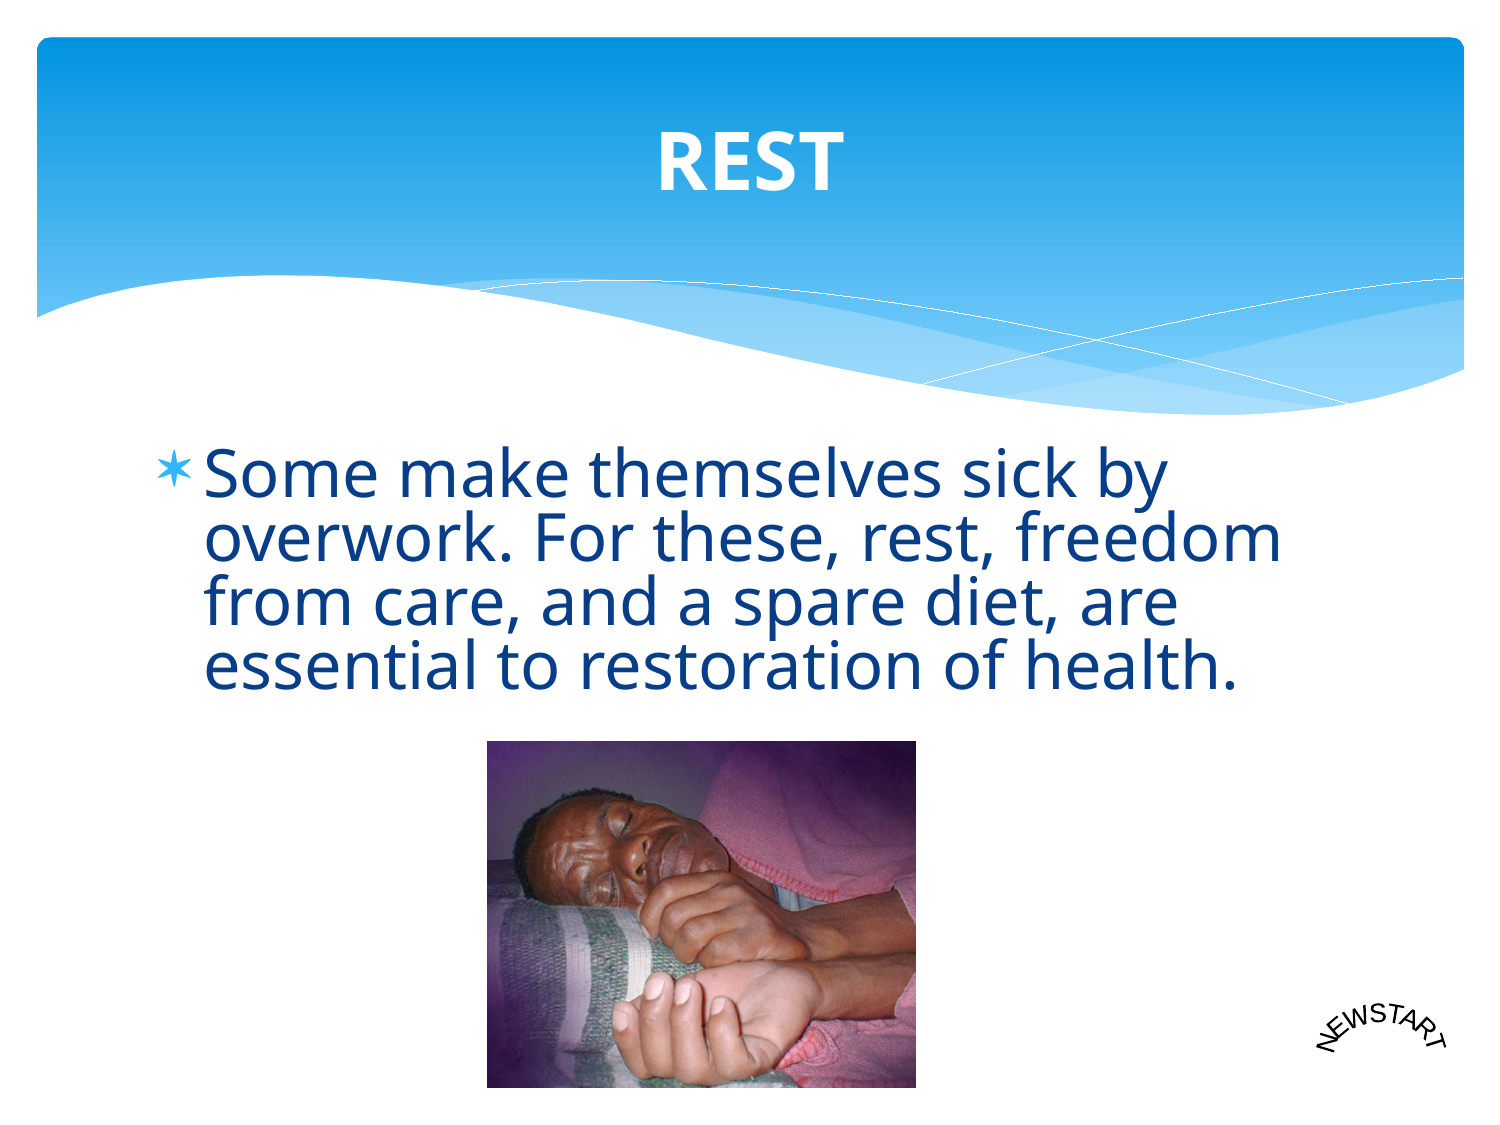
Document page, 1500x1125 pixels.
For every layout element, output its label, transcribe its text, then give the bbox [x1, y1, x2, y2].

list Some make themselves sick by overwork. For these, rest, freedom from care, and a spare diet, are essential to restoration of health. [143, 438, 1359, 1005]
picture [487, 740, 916, 1088]
title REST [75, 55, 1425, 261]
